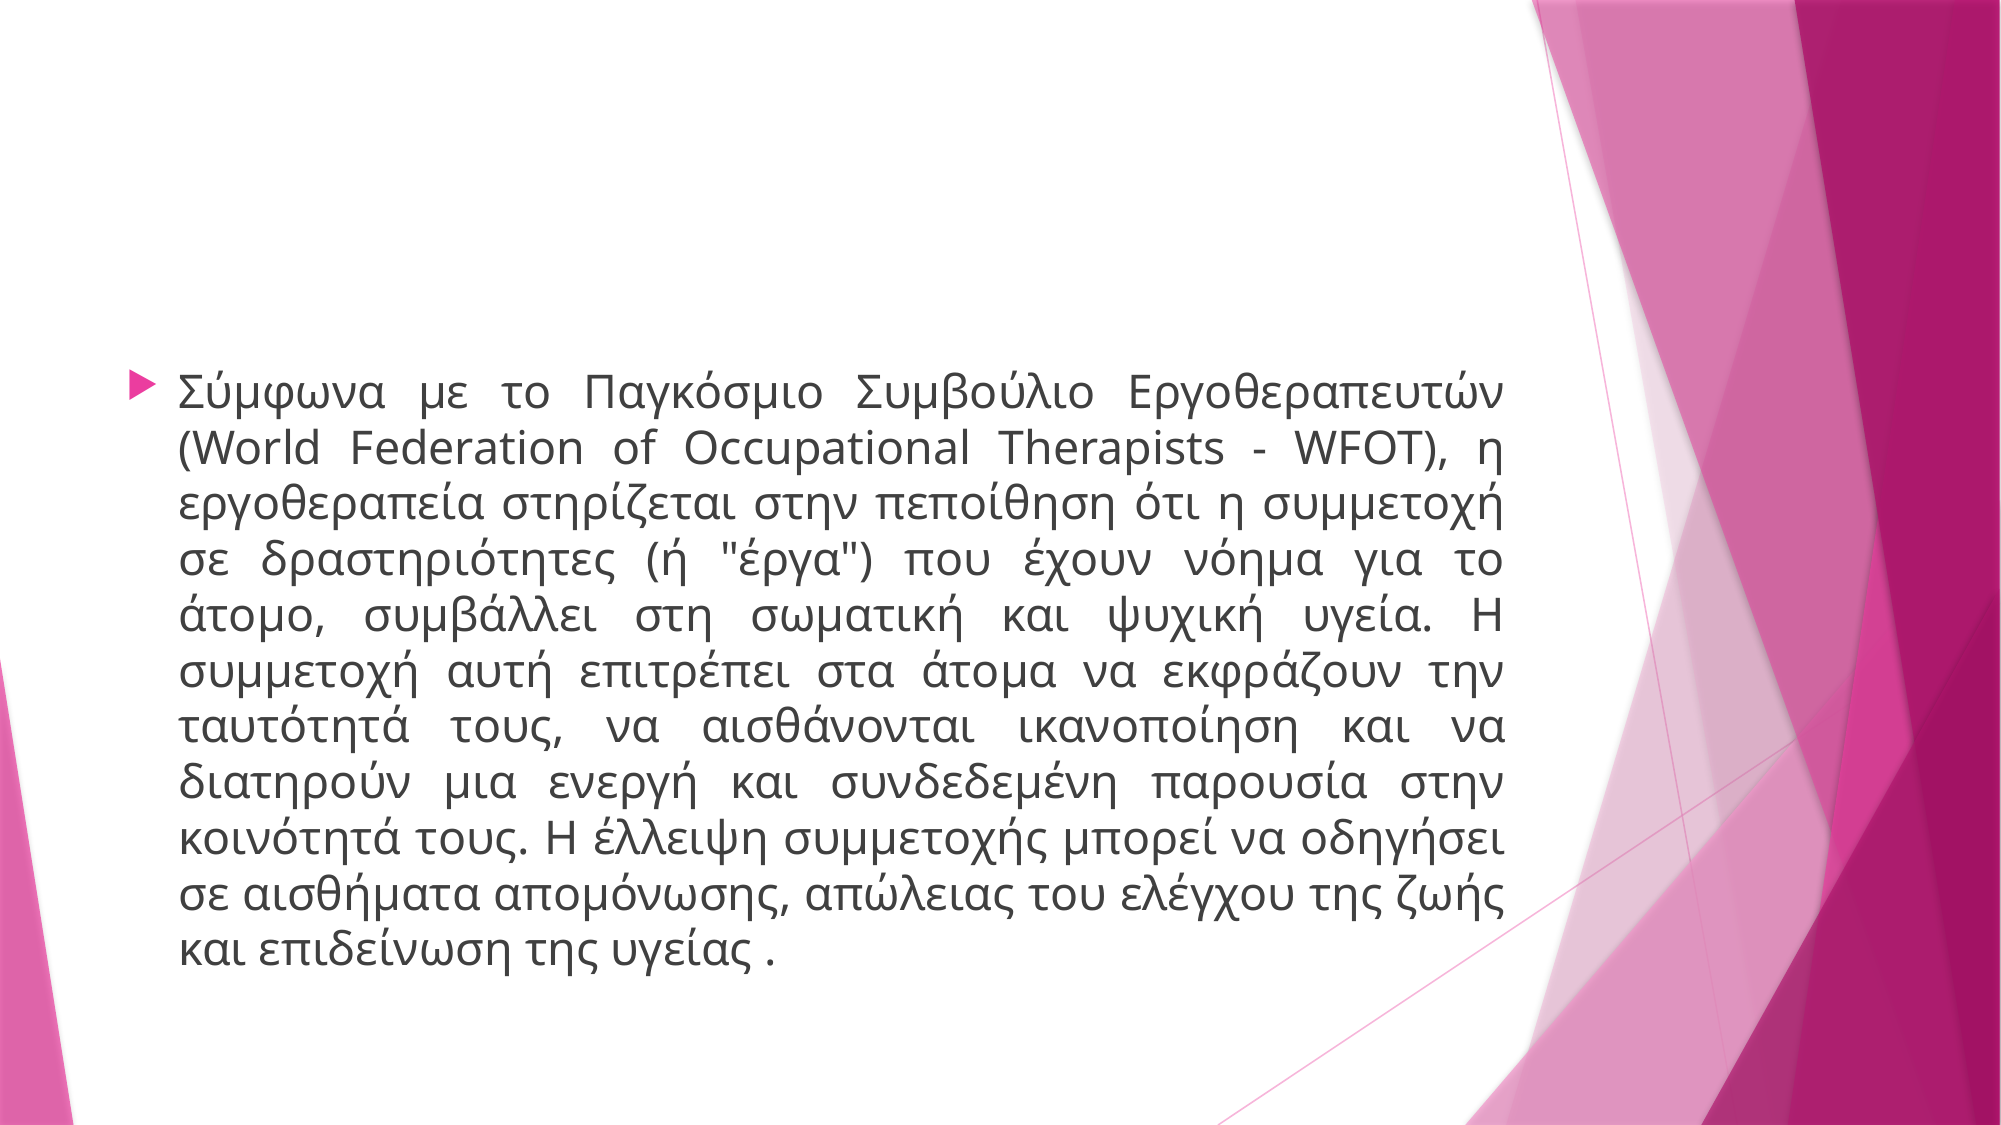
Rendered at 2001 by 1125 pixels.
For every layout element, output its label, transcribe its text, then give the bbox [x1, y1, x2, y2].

list Σύμφωνα με το Παγκόσμιο Συμβούλιο Εργοθεραπευτών (World Federation of Occupational Therapists - WFOT), η εργοθεραπεία στηρίζεται στην πεποίθηση ότι η συμμετοχή σε δραστηριότητες (ή "έργα") που έχουν νόημα για το άτομο, συμβάλλει στη σωματική και ψυχική υγεία. Η συμμετοχή αυτή επιτρέπει στα άτομα να εκφράζουν την ταυτότητά τους, να αισθάνονται ικανοποίηση και να διατηρούν μια ενεργή και συνδεδεμένη παρουσία στην κοινότητά τους. Η έλλειψη συμμετοχής μπορεί να οδηγήσει σε αισθήματα απομόνωσης, απώλειας του ελέγχου της ζωής και επιδείνωση της υγείας . [111, 354, 1522, 992]
